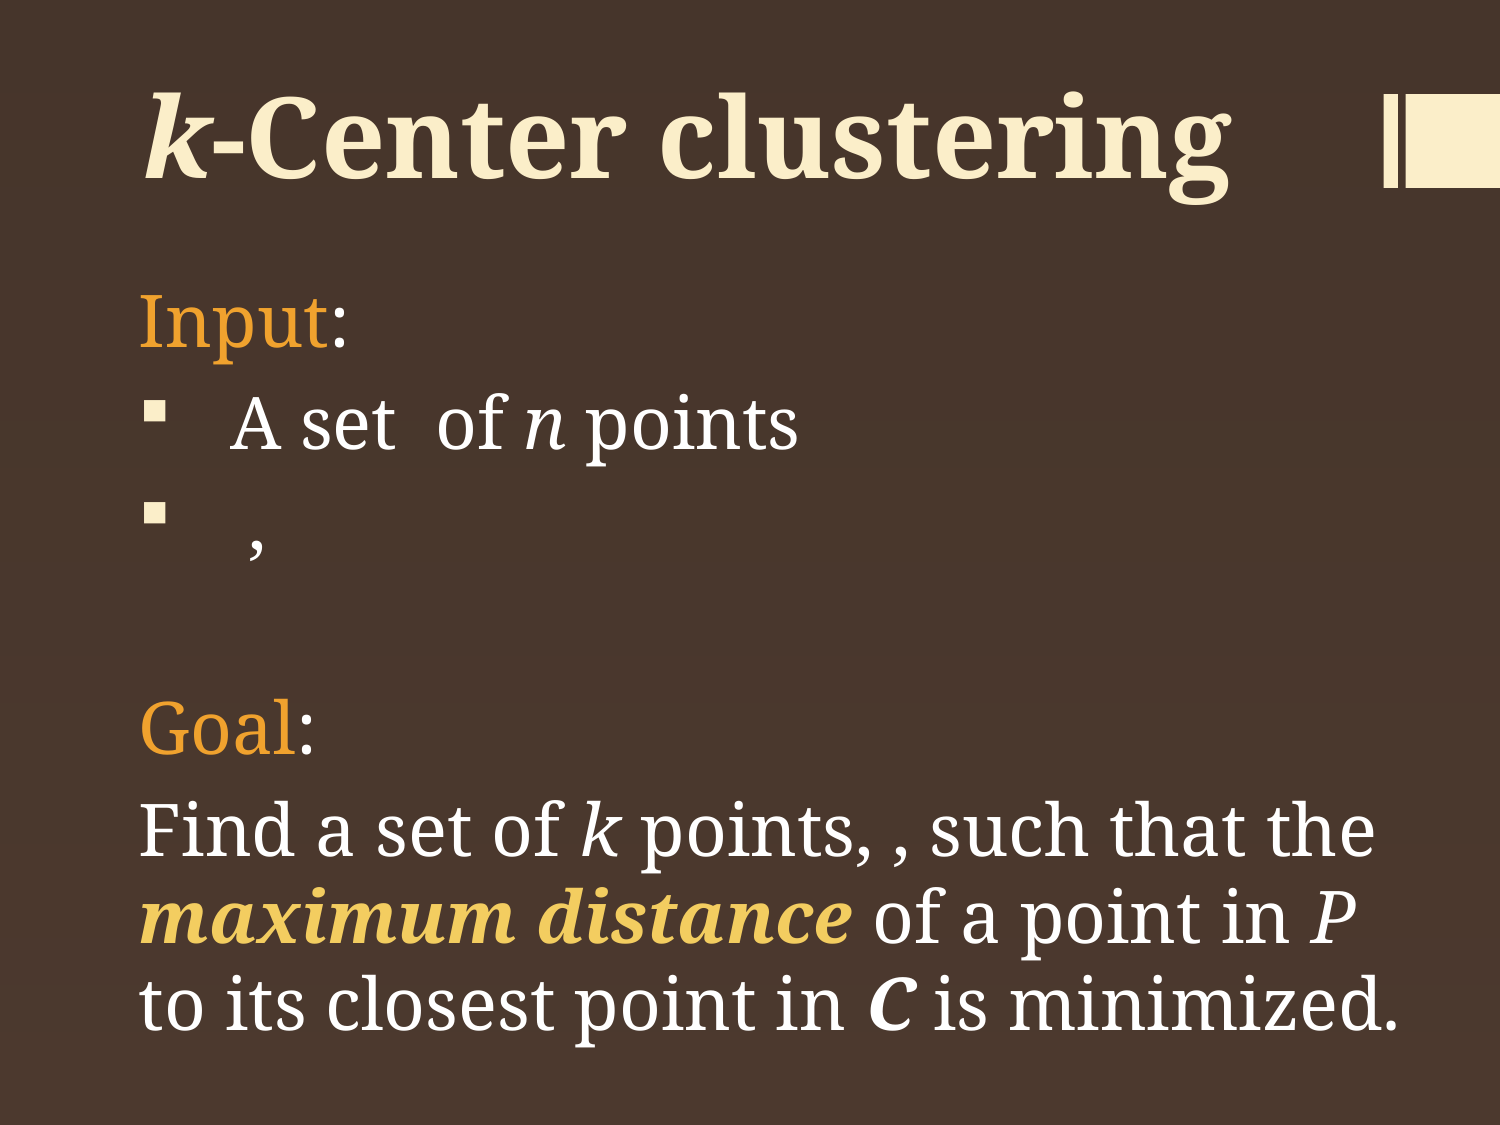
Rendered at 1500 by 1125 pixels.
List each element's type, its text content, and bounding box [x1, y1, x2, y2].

title k-Center clustering [128, 54, 1329, 209]
